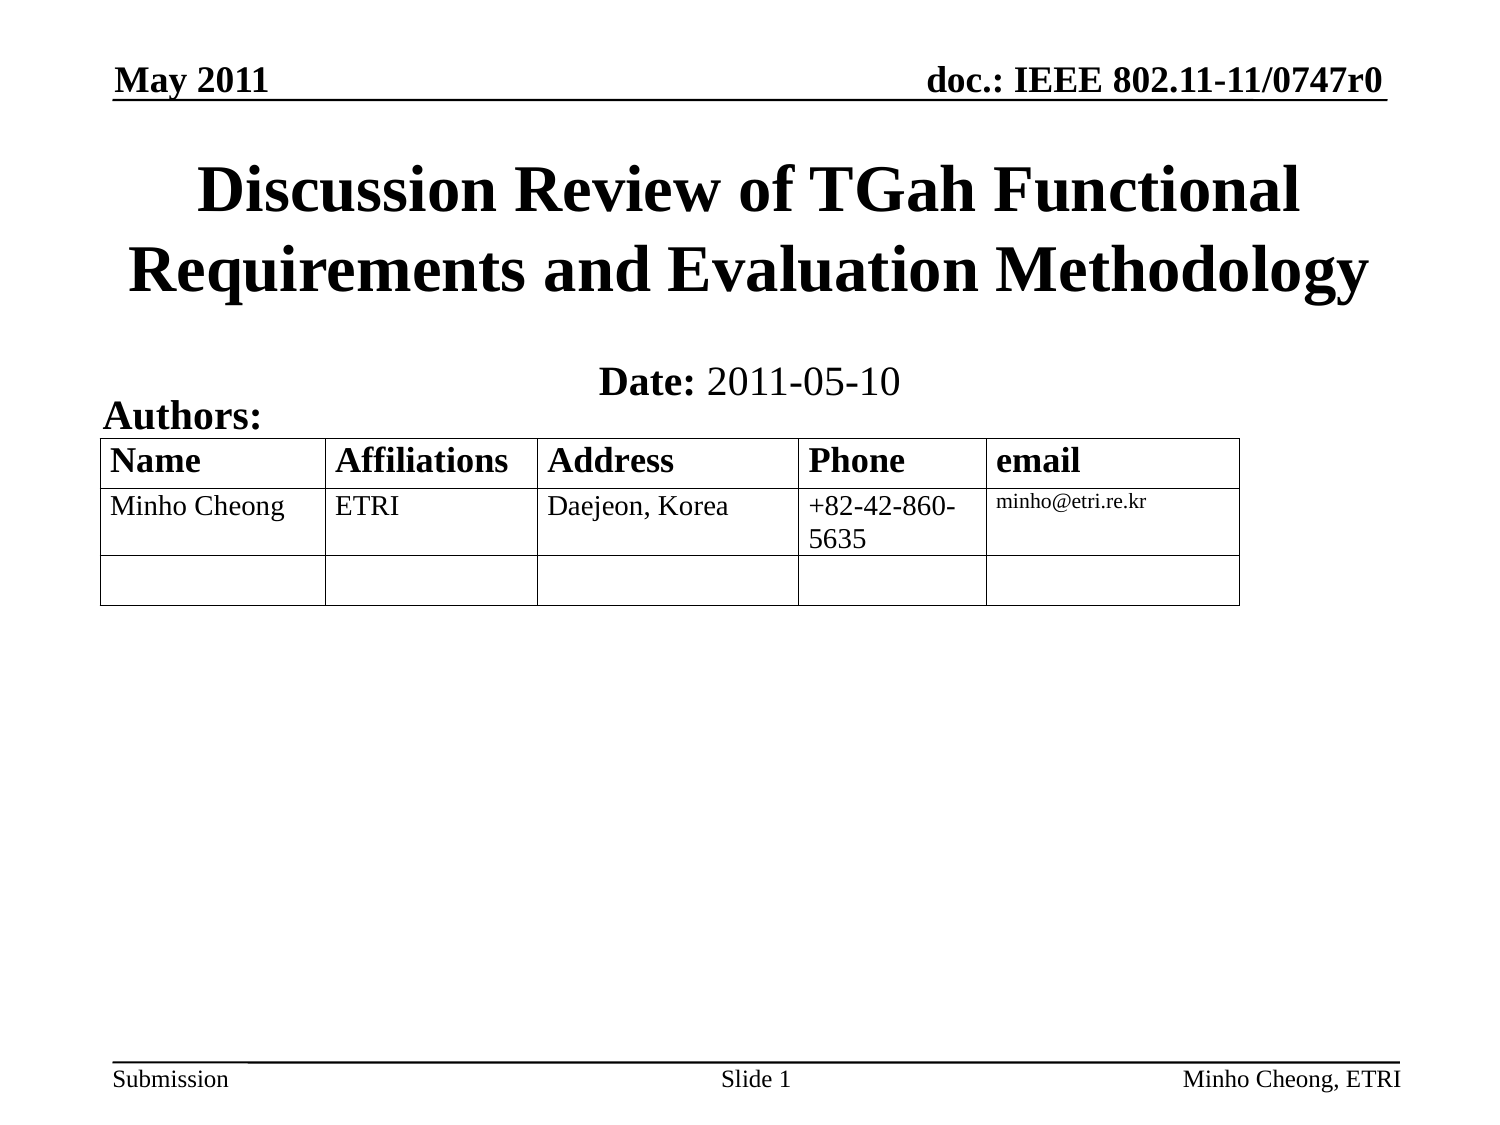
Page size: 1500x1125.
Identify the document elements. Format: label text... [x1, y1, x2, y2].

list Date: 2011-05-10 [112, 346, 1388, 410]
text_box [86, 437, 1327, 1027]
slide_number Slide 1 [712, 1061, 800, 1093]
title Discussion Review of TGah Functional Requirements and Evaluation Methodology [112, 137, 1388, 313]
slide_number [114, 54, 272, 101]
text_box Authors: [87, 380, 325, 436]
footer Minho Cheong, ETRI [1180, 1061, 1402, 1093]
